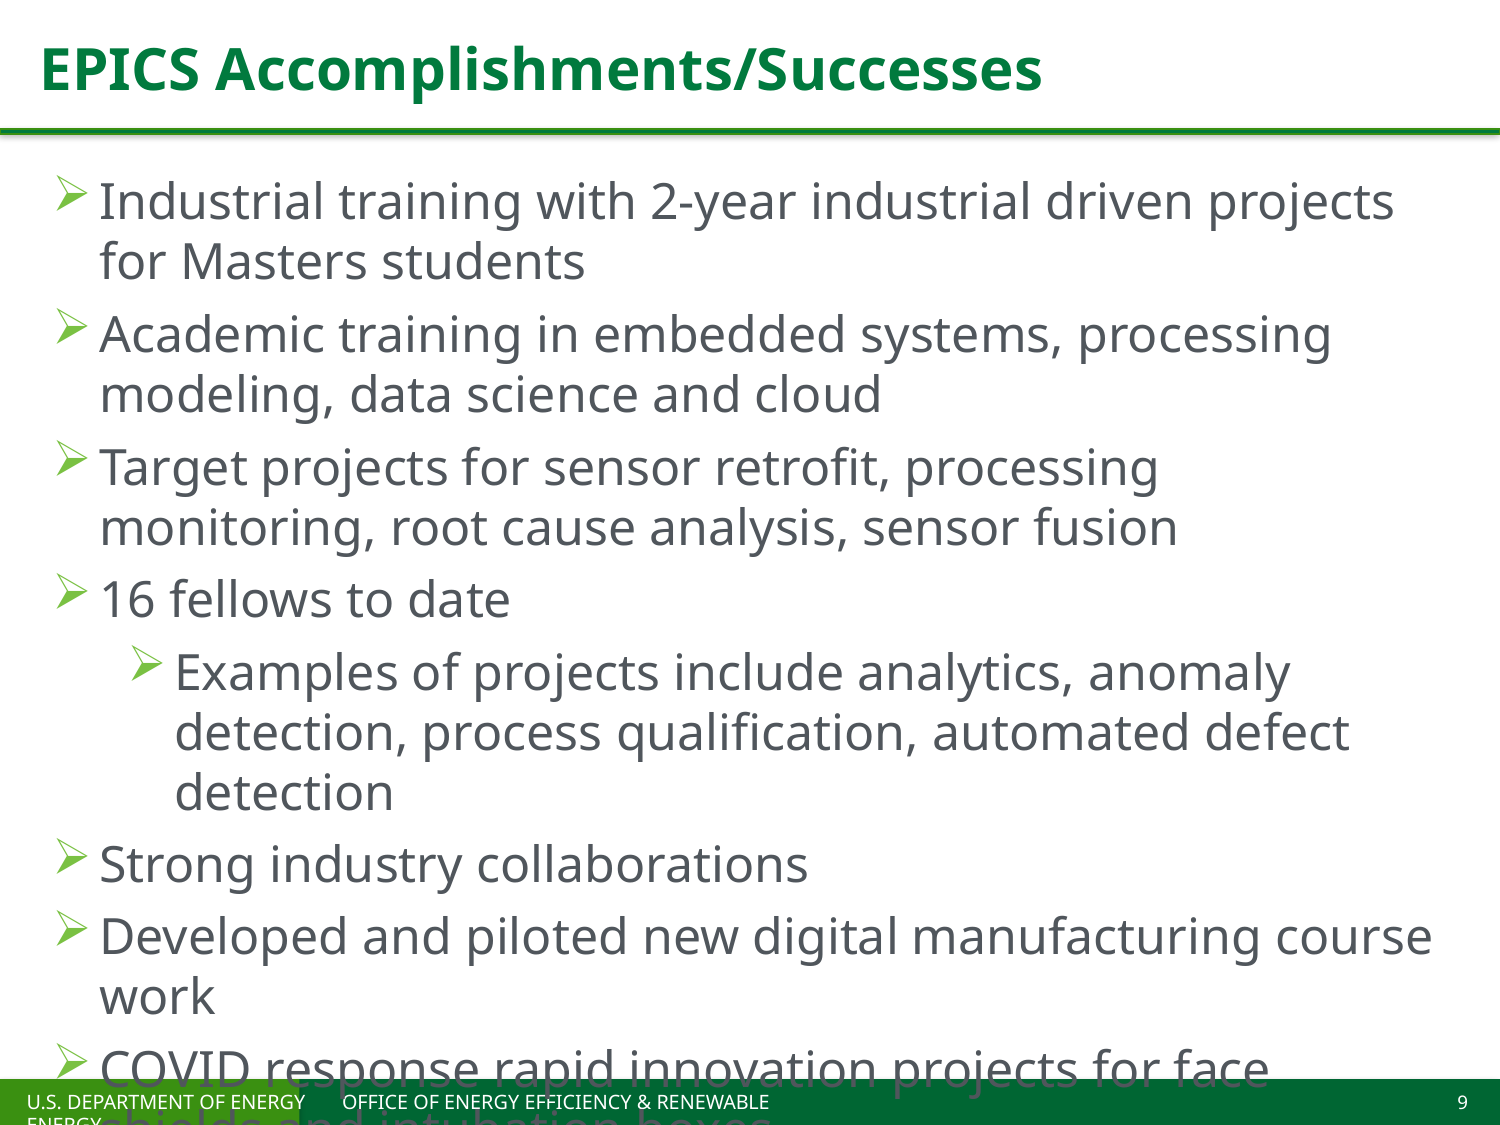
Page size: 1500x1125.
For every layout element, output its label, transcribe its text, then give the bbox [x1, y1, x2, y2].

title EPICS Accomplishments/Successes [24, 0, 1475, 134]
text_box Industrial training with 2-year industrial driven projects for Masters students Academic training in embedded systems, processing modeling, data science and cloud Target projects for sensor retrofit, processing monitoring, root cause analysis, sensor fusion 16 fellows to date Examples of projects include analytics, anomaly detection, process qualification, automated defect detection Strong industry collaborations Developed and piloted new digital manufacturing course work COVID response rapid innovation projects for face shields and intubation boxes [37, 162, 1450, 1125]
